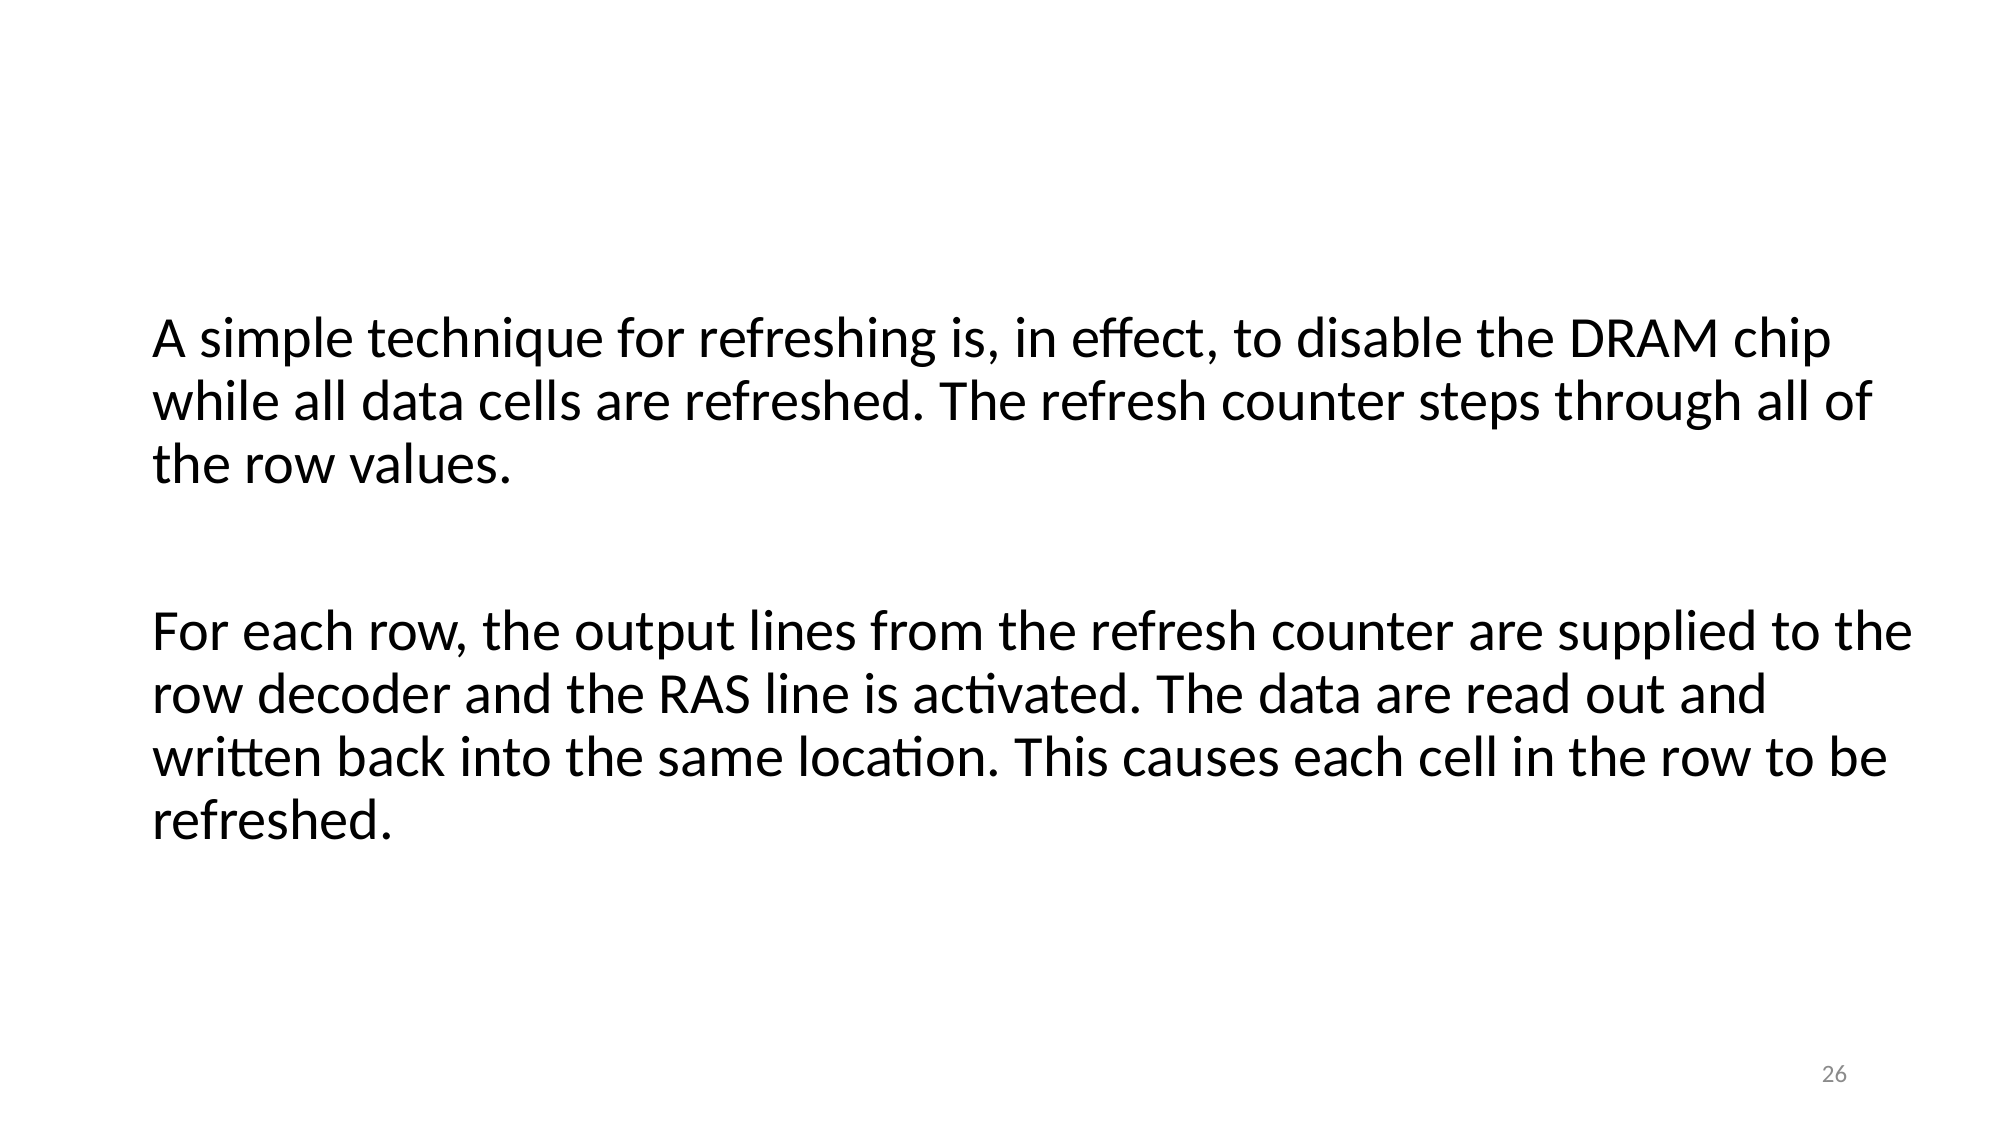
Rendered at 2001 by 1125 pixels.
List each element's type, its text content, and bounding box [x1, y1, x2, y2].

slide_number 26 [1412, 1042, 1863, 1103]
list A simple technique for refreshing is, in effect, to disable the DRAM chip while all data cells are refreshed. The refresh counter steps through all of the row values. For each row, the output lines from the refresh counter are supplied to the row decoder and the RAS line is activated. The data are read out and written back into the same location. This causes each cell in the row to be refreshed. [137, 299, 1965, 1014]
